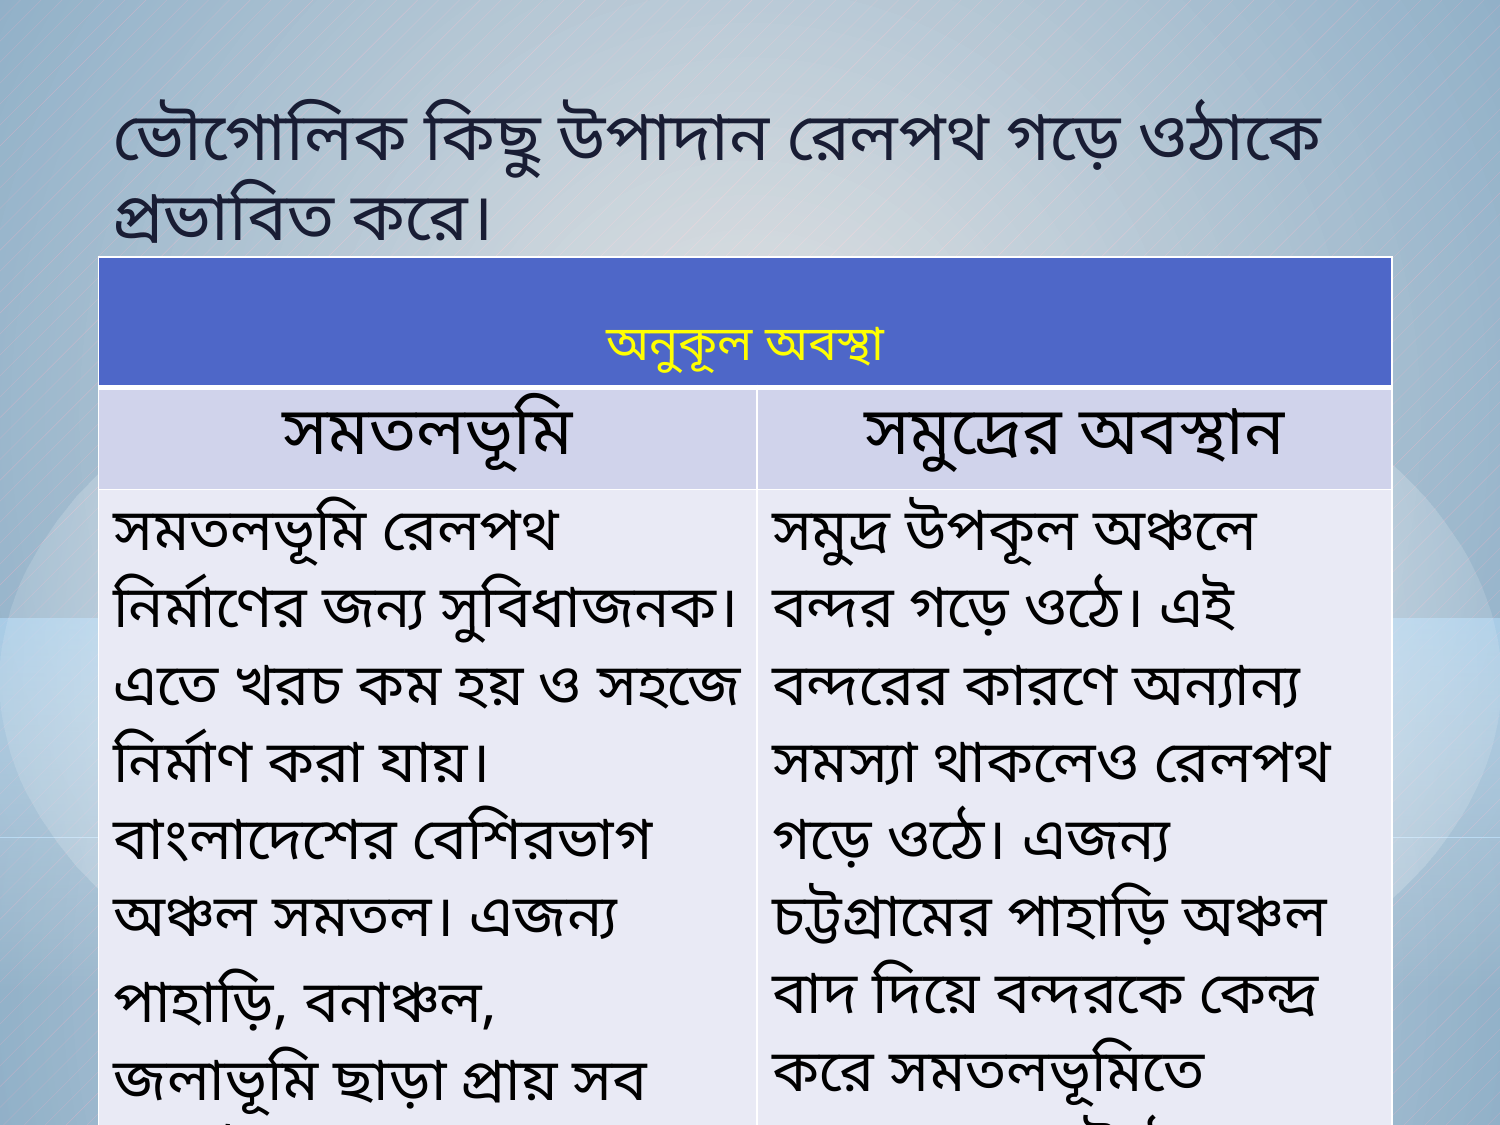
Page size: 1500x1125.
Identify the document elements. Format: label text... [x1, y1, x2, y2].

text_box ভৌগোলিক কিছু উপাদান রেলপথ গড়ে ওঠাকে প্রভাবিত করে। [98, 86, 1393, 262]
table_header অনুকূল অবস্থা [99, 262, 1391, 385]
table_cell সমুদ্রের অবস্থান [758, 390, 1391, 489]
table_cell সমুদ্র উপকূল অঞ্চলে বন্দর গড়ে ওঠে। এই বন্দরের কারণে অন্যান্য সমস্যা থাকলেও রেলপথ গড়ে ওঠে। এজন্য চট্টগ্রামের পাহাড়ি অঞ্চল বাদ দিয়ে বন্দরকে কেন্দ্র করে সমতলভূমিতে রেলপথ গড়ে উঠেছে। [758, 490, 1391, 1125]
table_cell সমতলভূমি [99, 390, 756, 489]
table_cell সমতলভূমি রেলপথ নির্মাণের জন্য সুবিধাজনক। এতে খরচ কম হয় ও সহজে নির্মাণ করা যায়। বাংলাদেশের বেশিরভাগ অঞ্চল সমতল। এজন্য পাহাড়ি, বনাঞ্চল, জলাভূমি ছাড়া প্রায় সব স্থানেই রেলপথ গড়ে উঠেছে। [99, 490, 756, 1125]
